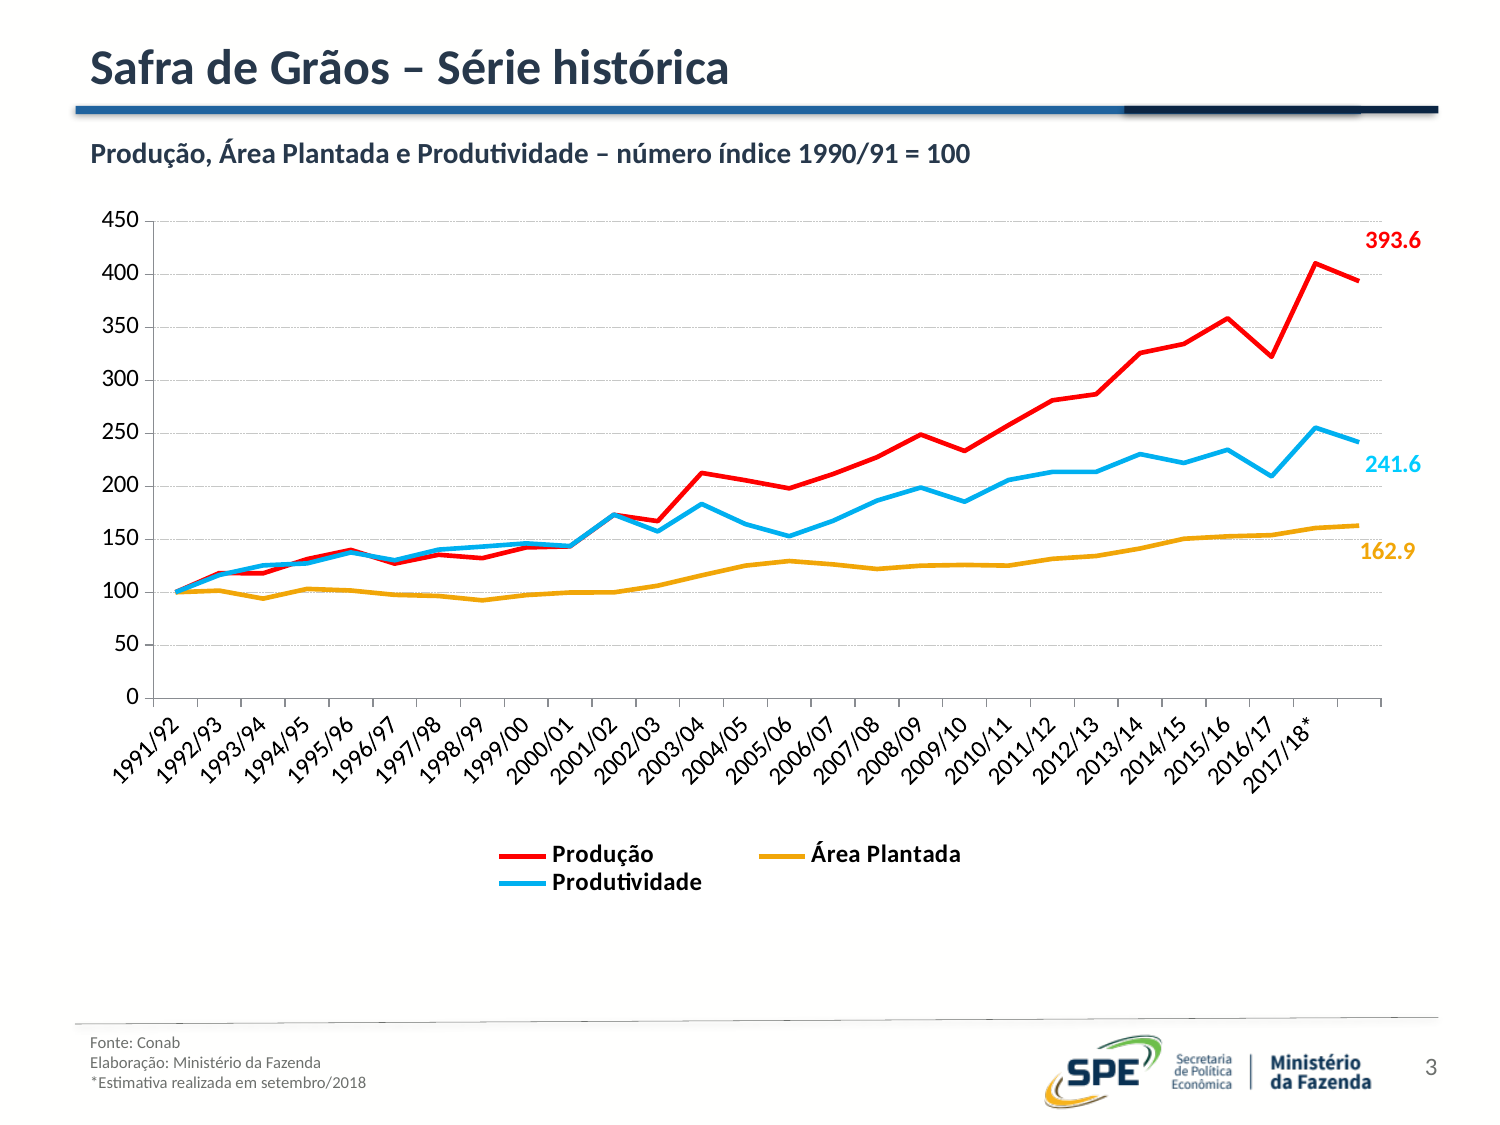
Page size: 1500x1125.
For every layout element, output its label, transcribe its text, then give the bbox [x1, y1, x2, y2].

list Fonte: Conab Elaboração: Ministério da Fazenda *Estimativa realizada em setembro/2018 [75, 1024, 396, 1107]
chart [50, 189, 1422, 930]
text_box Produção, Área Plantada e Produtividade – número índice 1990/91 = 100 [75, 126, 1359, 188]
text_box Safra de Grãos – Série histórica [75, 27, 1008, 102]
